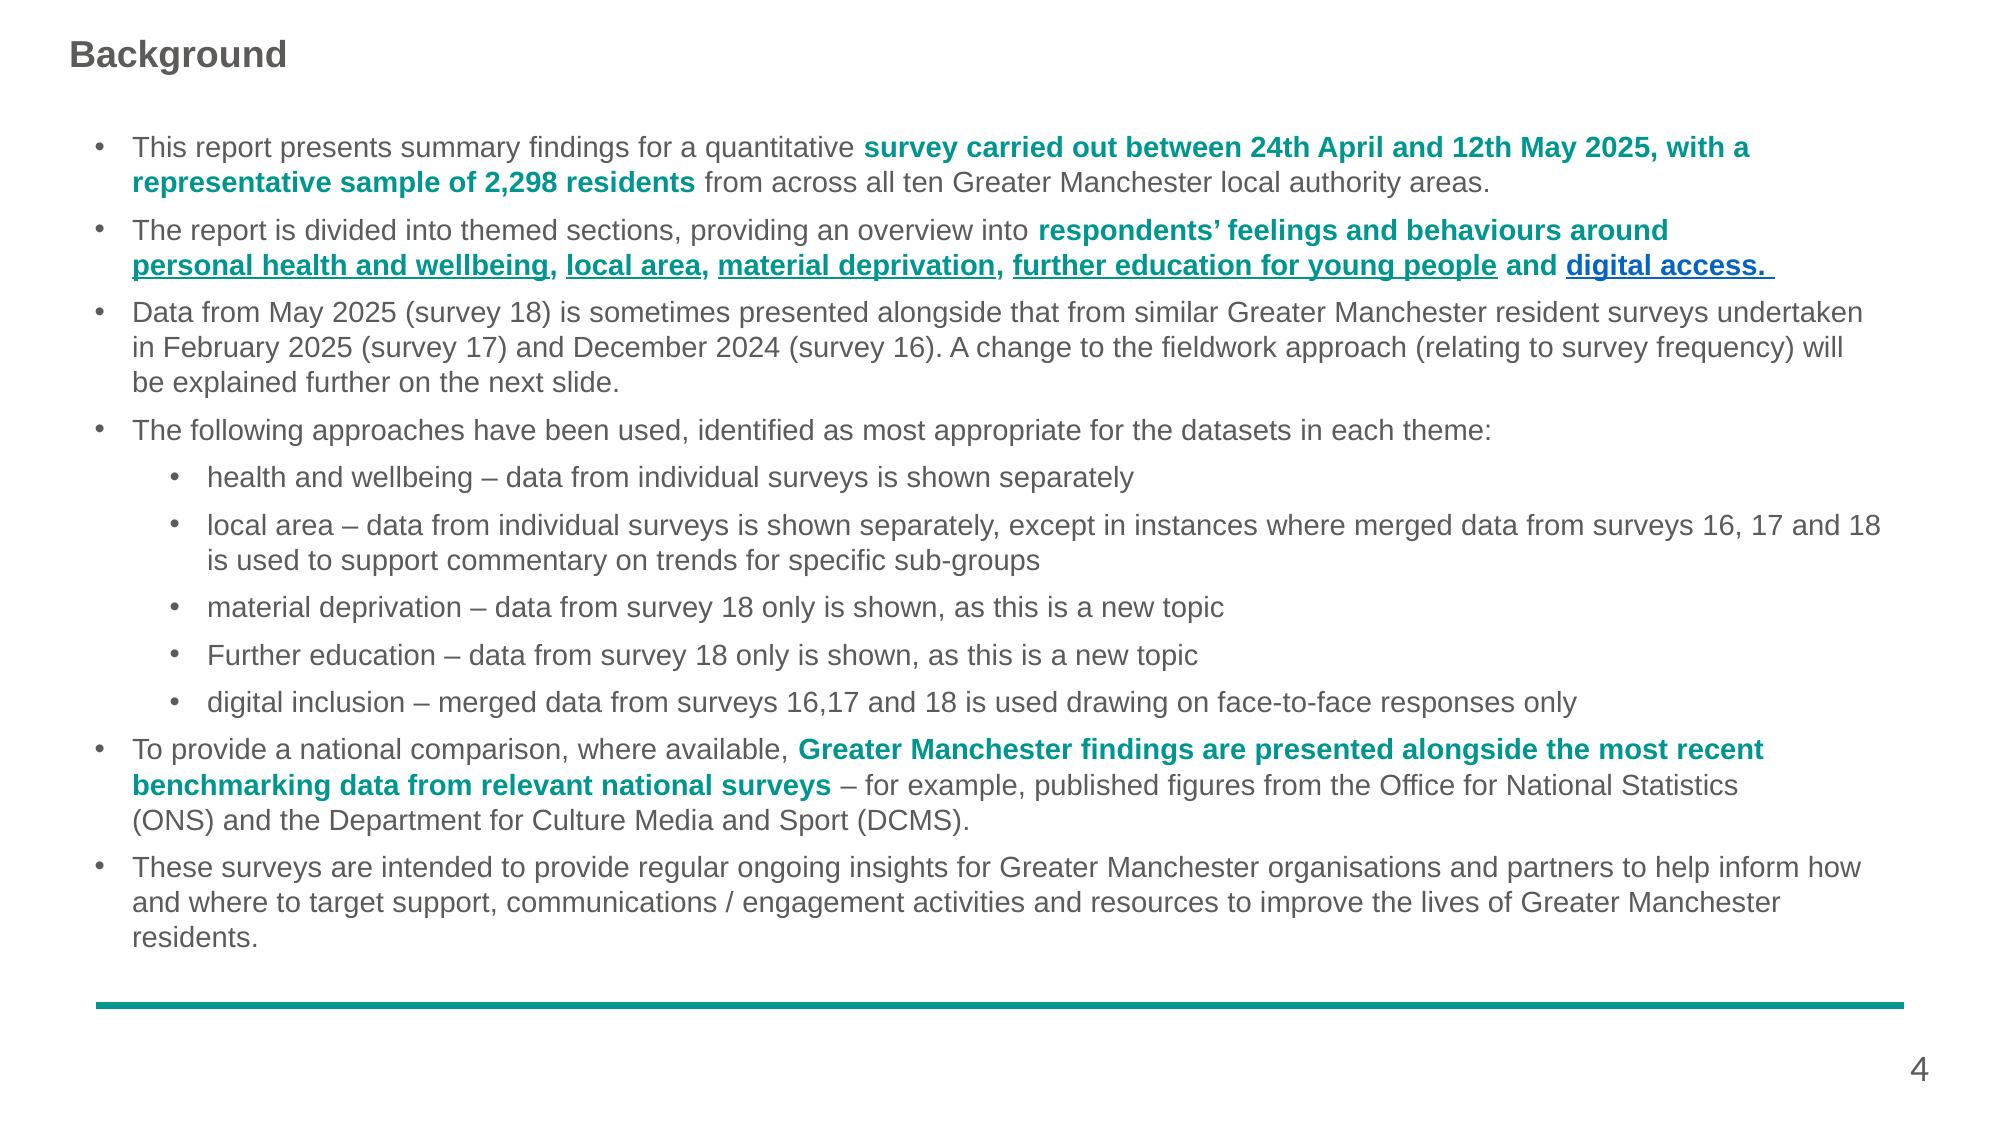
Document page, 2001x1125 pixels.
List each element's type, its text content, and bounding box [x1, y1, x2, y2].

text_box This report presents summary findings for a quantitative survey carried out between 24th April and 12th May 2025, with a representative sample of 2,298 residents from across all ten Greater Manchester local authority areas. The report is divided into themed sections, providing an overview into respondents’ feelings and behaviours around personal health and wellbeing, local area, material deprivation, further education for young people and digital access. Data from May 2025 (survey 18) is sometimes presented alongside that from similar Greater Manchester resident surveys undertaken in February 2025 (survey 17) and December 2024 (survey 16). A change to the fieldwork approach (relating to survey frequency) will be explained further on the next slide. The following approaches have been used, identified as most appropriate for the datasets in each theme: health and wellbeing – data from individual surveys is shown separately local area – data from individual surveys is shown separately, except in instances where merged data from surveys 16, 17 and 18 is used to support commentary on trends for specific sub-groups material deprivation – data from survey 18 only is shown, as this is a new topic Further education – data from survey 18 only is shown, as this is a new topic digital inclusion – merged data from surveys 16,17 and 18 is used drawing on face-to-face responses only To provide a national comparison, where available, Greater Manchester findings are presented alongside the most recent benchmarking data from relevant national surveys – for example, published figures from the Office for National Statistics (ONS) and the Department for Culture Media and Sport (DCMS). These surveys are intended to provide regular ongoing insights for Greater Manchester organisations and partners to help inform how and where to target support, communications / engagement activities and resources to improve the lives of Greater Manchester residents. [87, 121, 1895, 1026]
text_box 4 [1895, 1036, 1975, 1098]
title Background [69, 30, 1921, 219]
